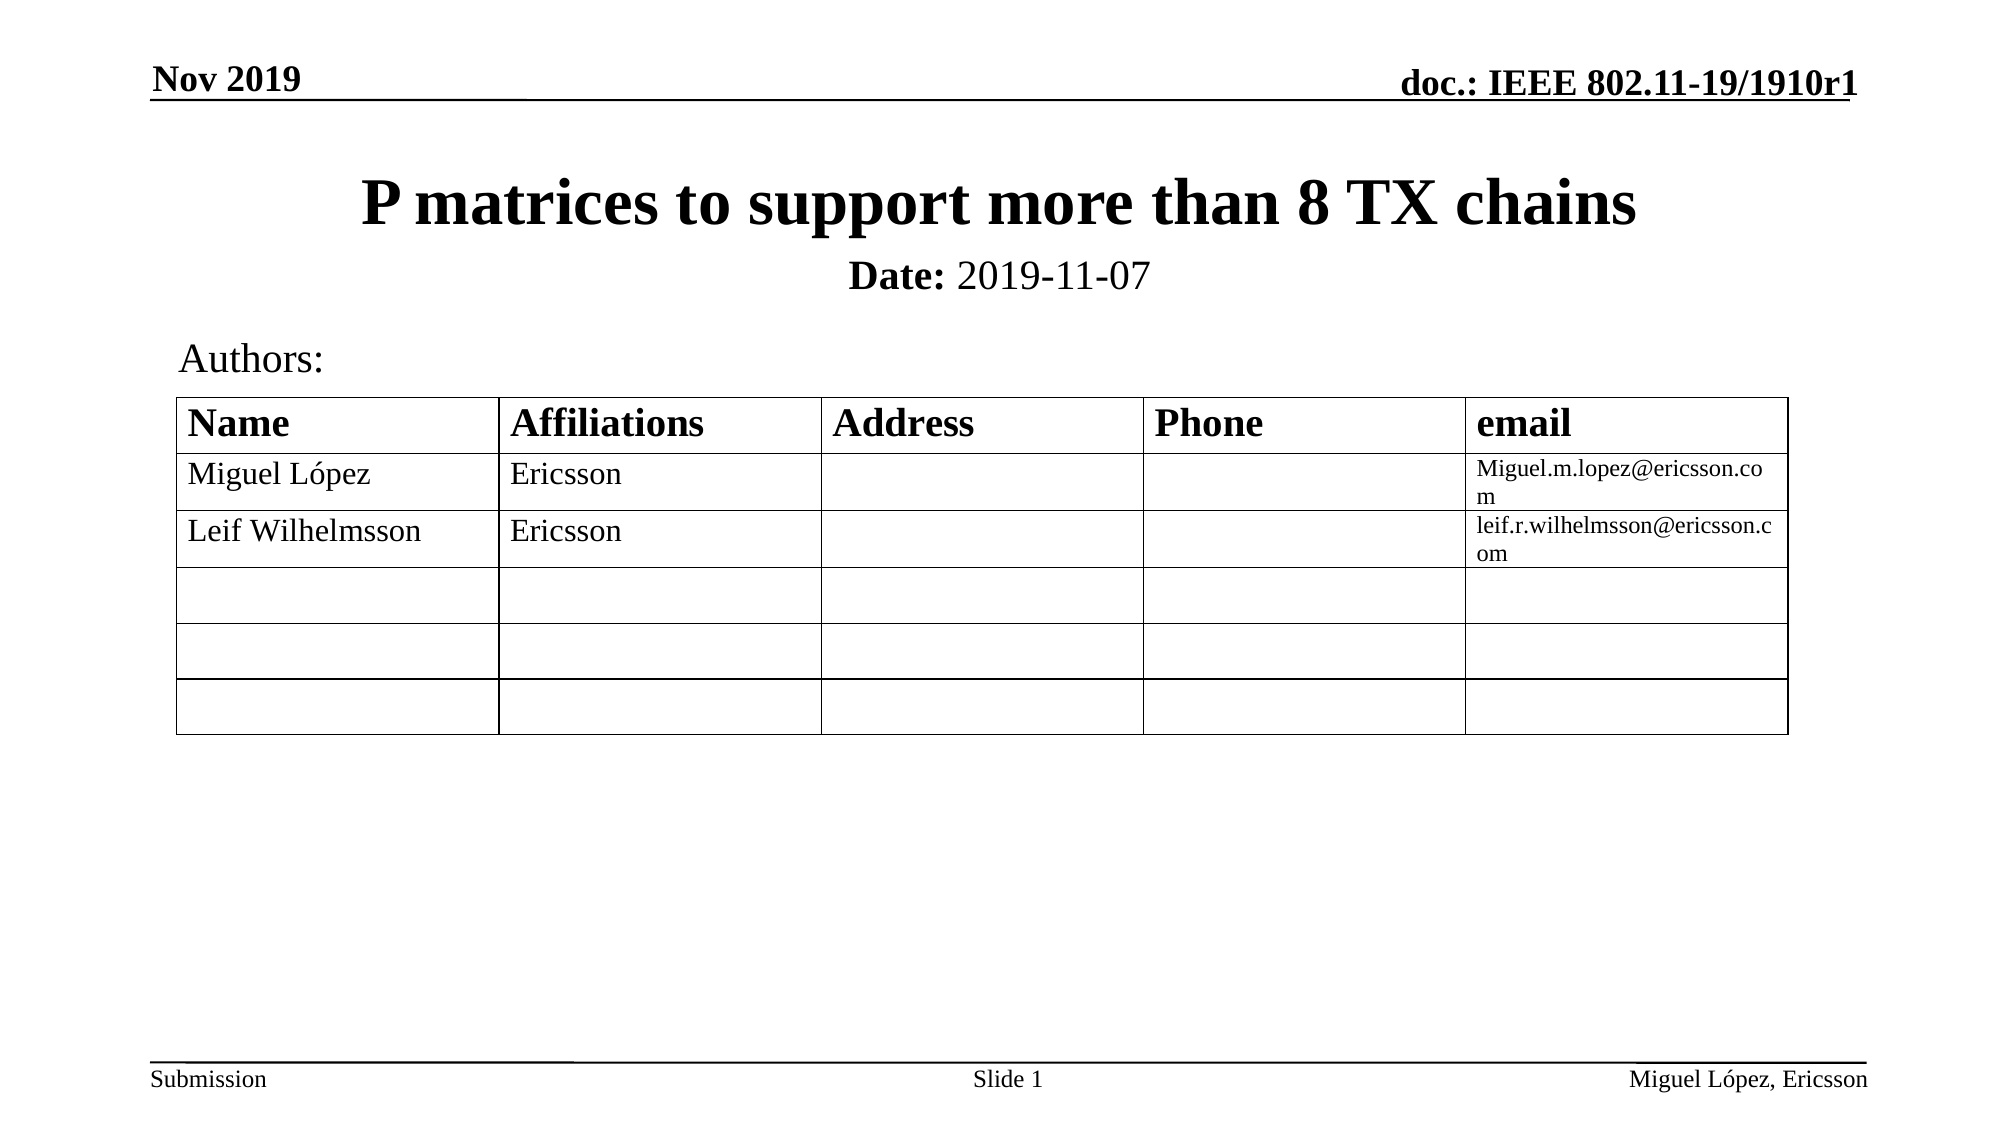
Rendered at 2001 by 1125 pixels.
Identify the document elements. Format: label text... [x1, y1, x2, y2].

slide_number Slide 1 [950, 1061, 1067, 1123]
text_box Authors: [162, 323, 401, 387]
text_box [161, 396, 1839, 804]
title P matrices to support more than 8 TX chains [149, 76, 1851, 319]
footer Miguel López, Ericsson [1171, 1061, 1869, 1093]
subtitle Date: 2019-11-07 [299, 239, 1701, 319]
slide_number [152, 54, 563, 100]
